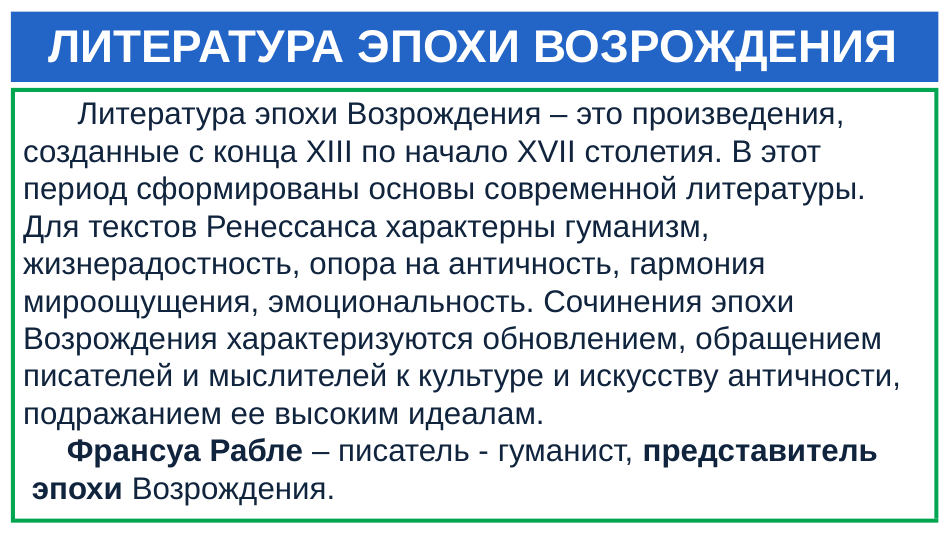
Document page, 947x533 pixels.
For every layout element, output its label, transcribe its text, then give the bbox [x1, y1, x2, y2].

list Литература эпохи Возрождения – это произведения, созданные с конца XIII по начало XVII столетия. В этот период сформированы основы современной литературы. Для текстов Ренессанса характерны гуманизм, жизнерадостность, опора на античность, гармония мироощущения, эмоциональность. Сочинения эпохи Возрождения характеризуются обновлением, обращением писателей и мыслителей к культуре и искусству античности, подражанием ее высоким идеалам. Франсуа Рабле – писатель - гуманист, представитель эпохи Возрождения. [23, 91, 924, 511]
title ЛИТЕРАТУРА ЭПОХИ ВОЗРОЖДЕНИЯ [10, 16, 936, 73]
